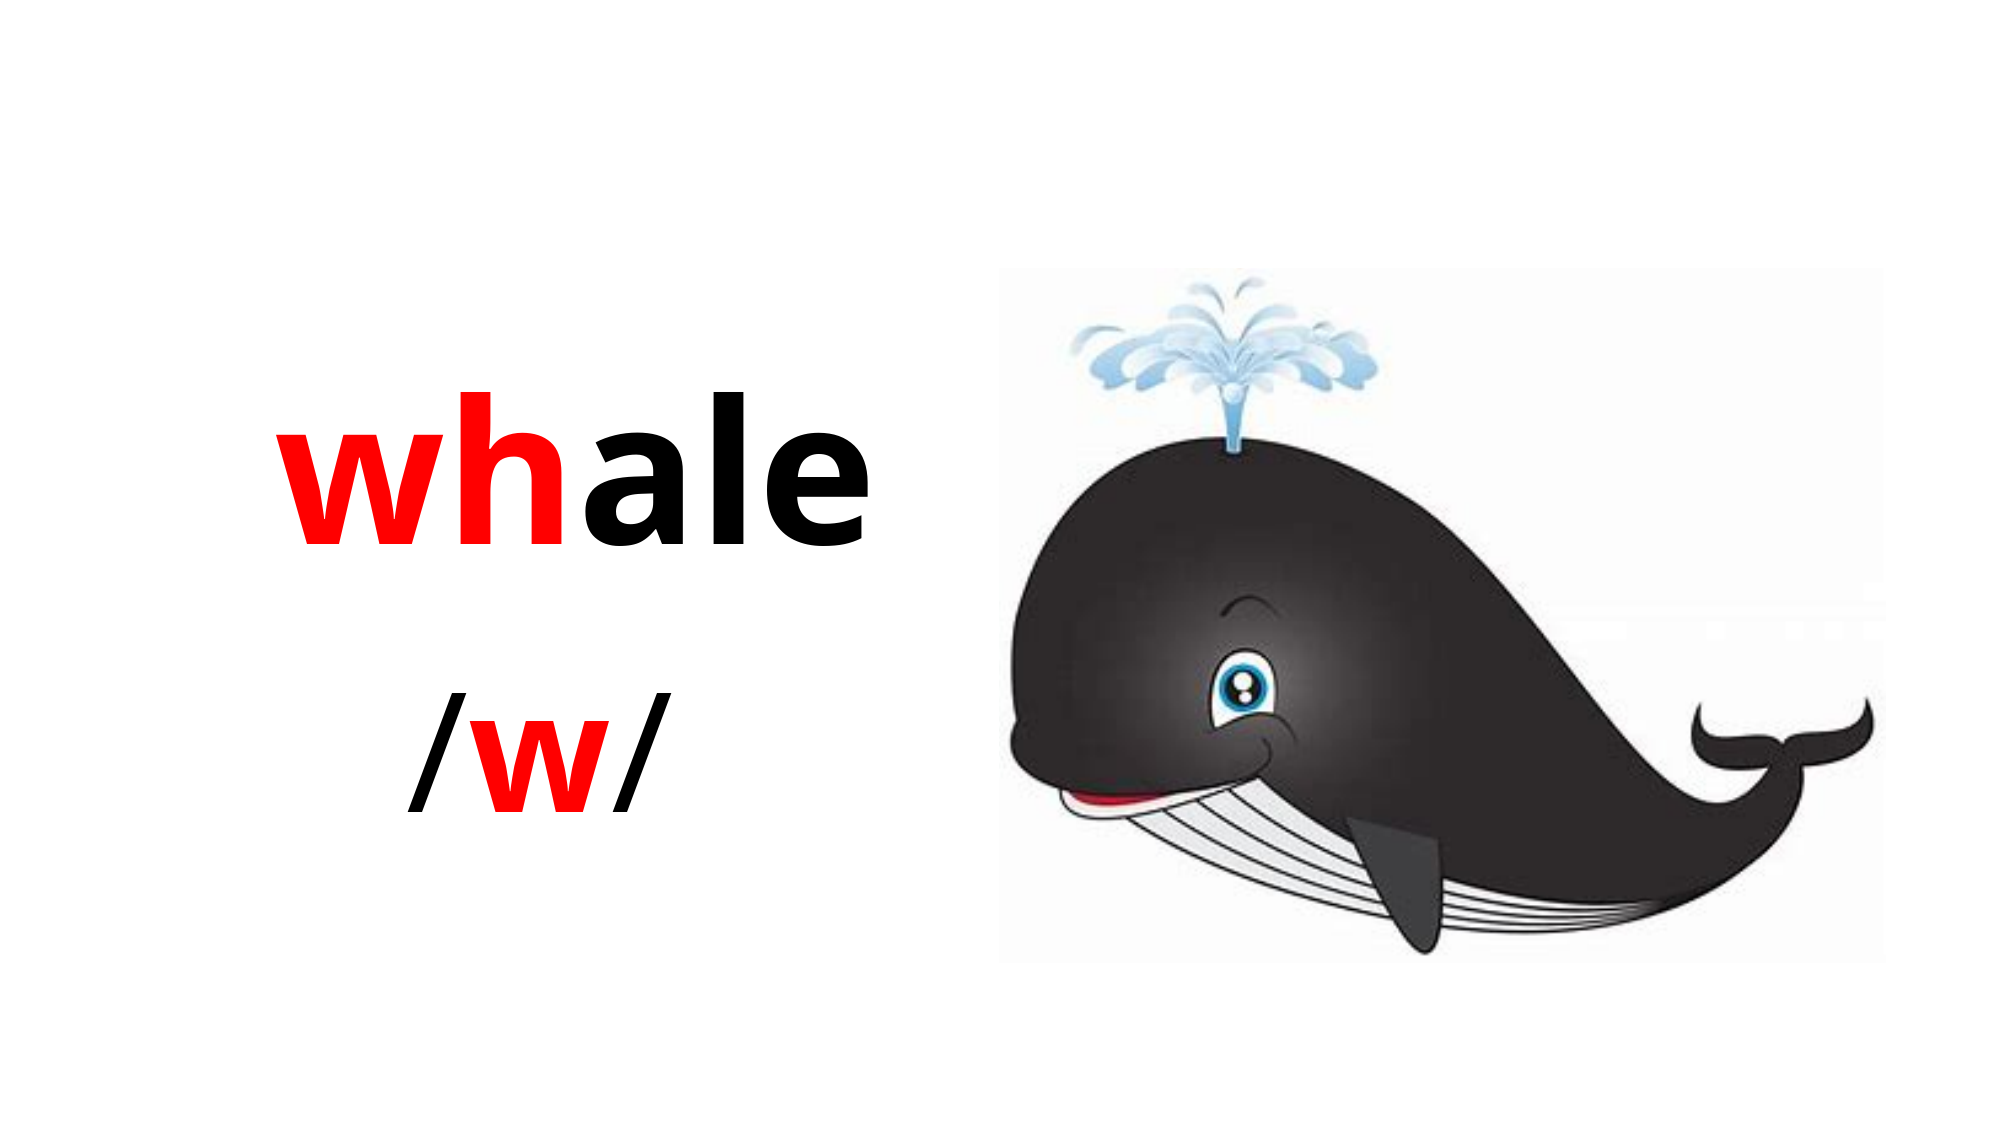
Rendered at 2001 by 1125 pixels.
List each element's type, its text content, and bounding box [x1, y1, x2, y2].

picture [999, 268, 1886, 963]
text_box whale [73, 337, 999, 593]
text_box /w/ [264, 638, 815, 854]
